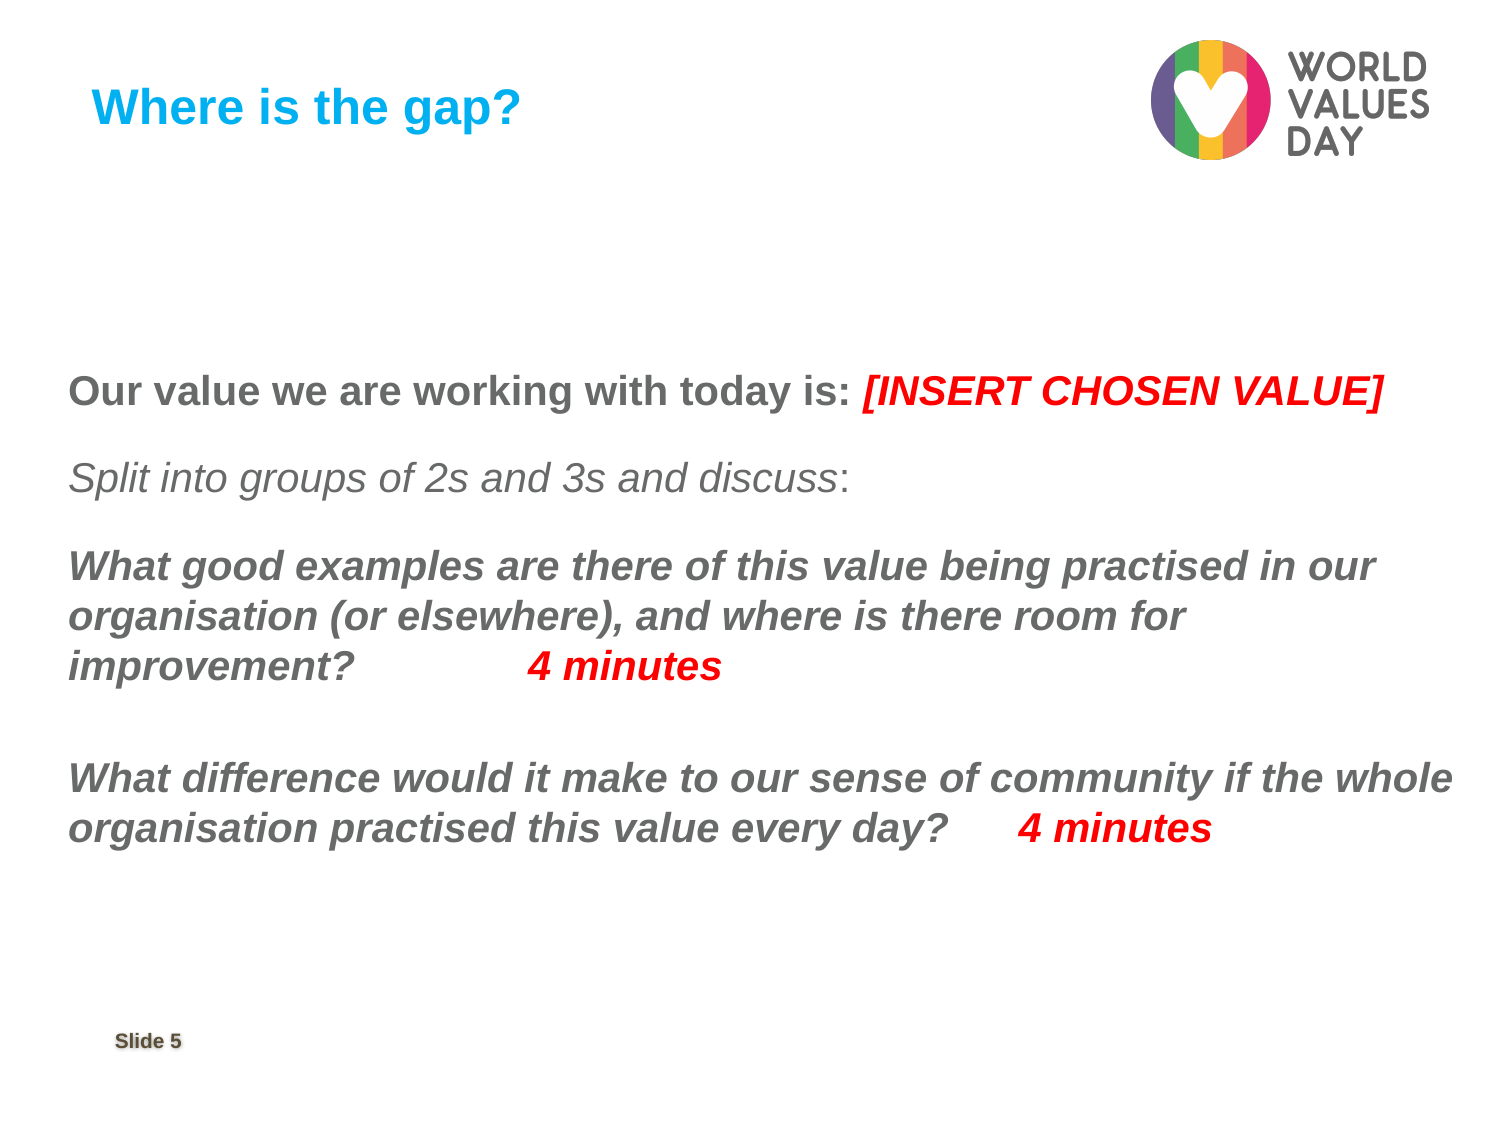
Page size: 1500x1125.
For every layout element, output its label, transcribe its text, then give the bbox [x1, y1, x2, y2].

title Where is the gap? [76, 48, 1146, 161]
slide_number Slide 5 [99, 1020, 250, 1075]
picture [1151, 40, 1429, 160]
list Our value we are working with today is: [INSERT CHOSEN VALUE] Split into groups of 2s and 3s and discuss: What good examples are there of this value being practised in our organisation (or elsewhere), and where is there room for improvement? 4 minutes What difference would it make to our sense of community if the whole organisation practised this value every day? 4 minutes [53, 297, 1471, 1019]
